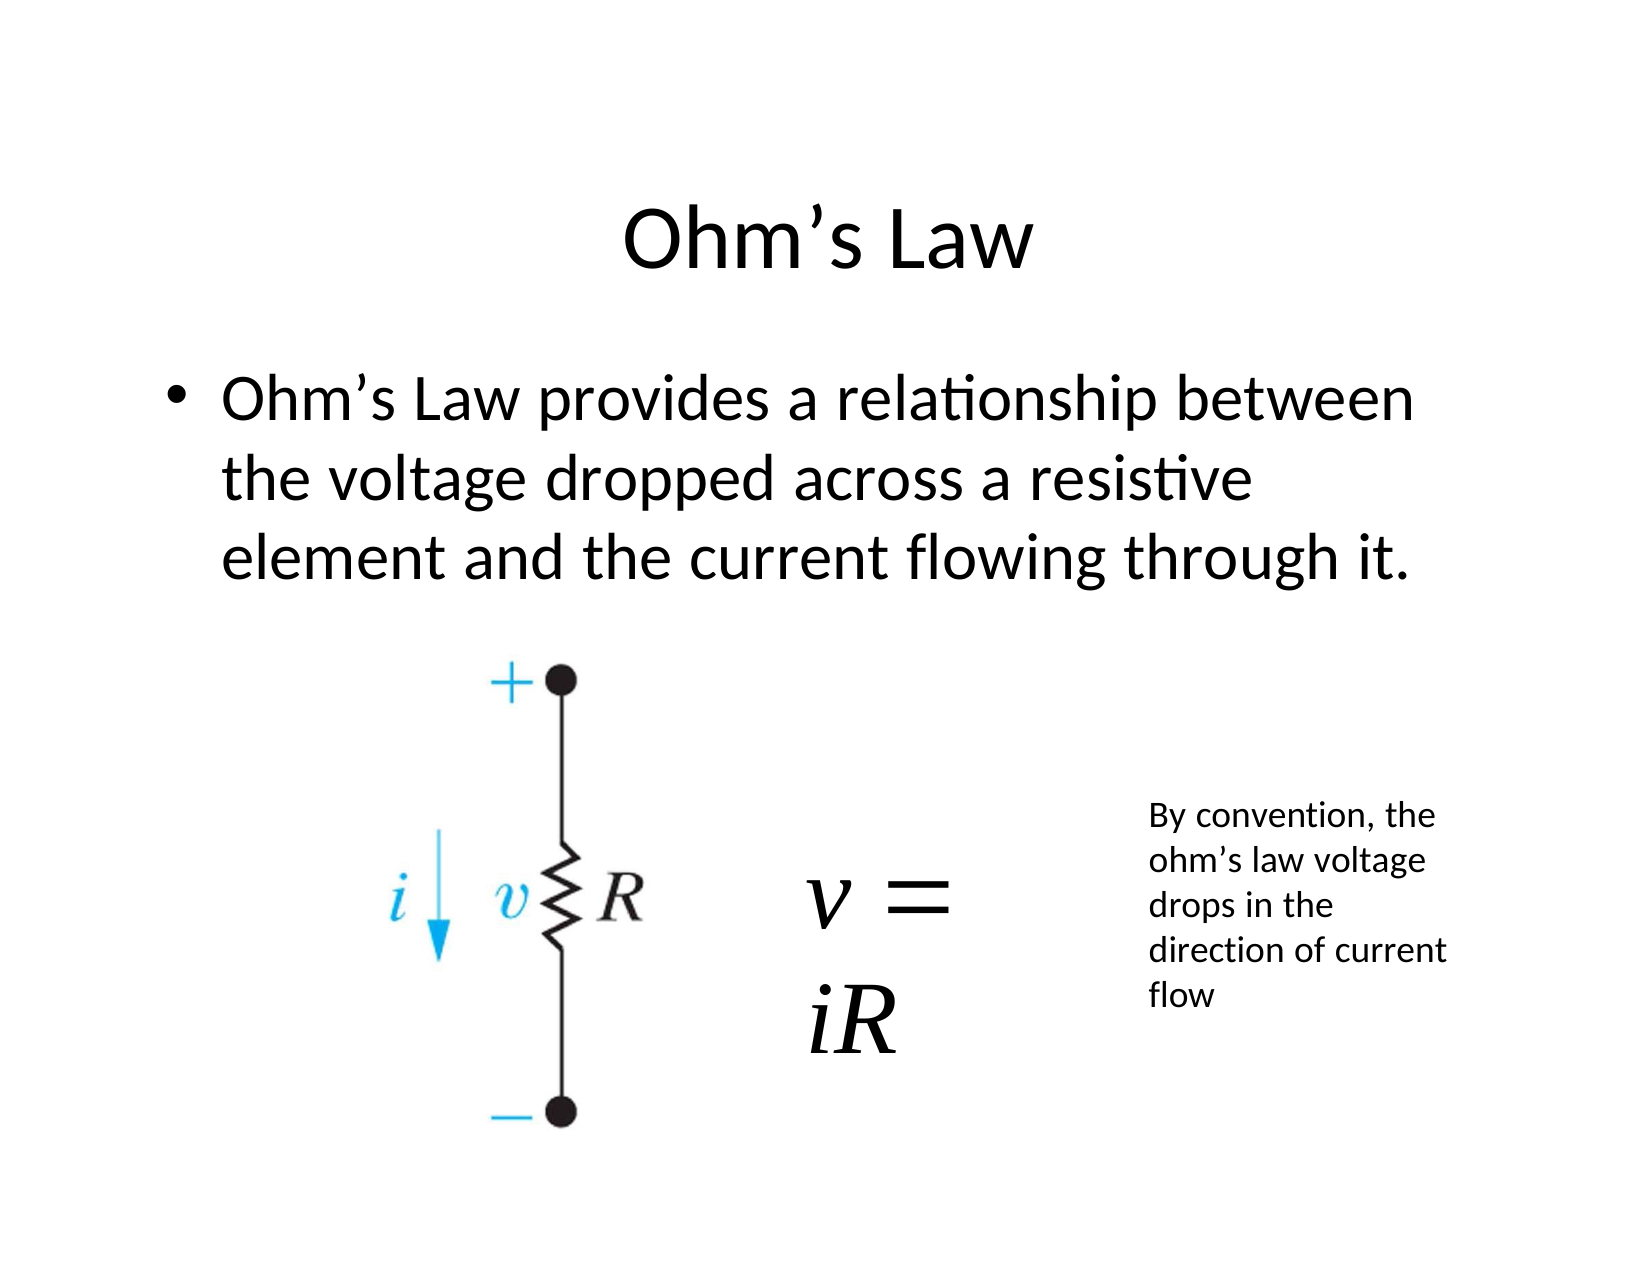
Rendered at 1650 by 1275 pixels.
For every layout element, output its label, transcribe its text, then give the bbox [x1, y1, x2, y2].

text_box By convention, the ohm’s law voltage drops in the direction of current flow [1146, 789, 1478, 1015]
text_box [388, 643, 666, 1140]
text_box Ohm’s Law provides a relationship between the voltage dropped across a resistive element and the current flowing through it. [162, 353, 1483, 594]
text_box v  iR [803, 824, 1051, 1075]
title Ohm’s Law [177, 177, 1473, 353]
